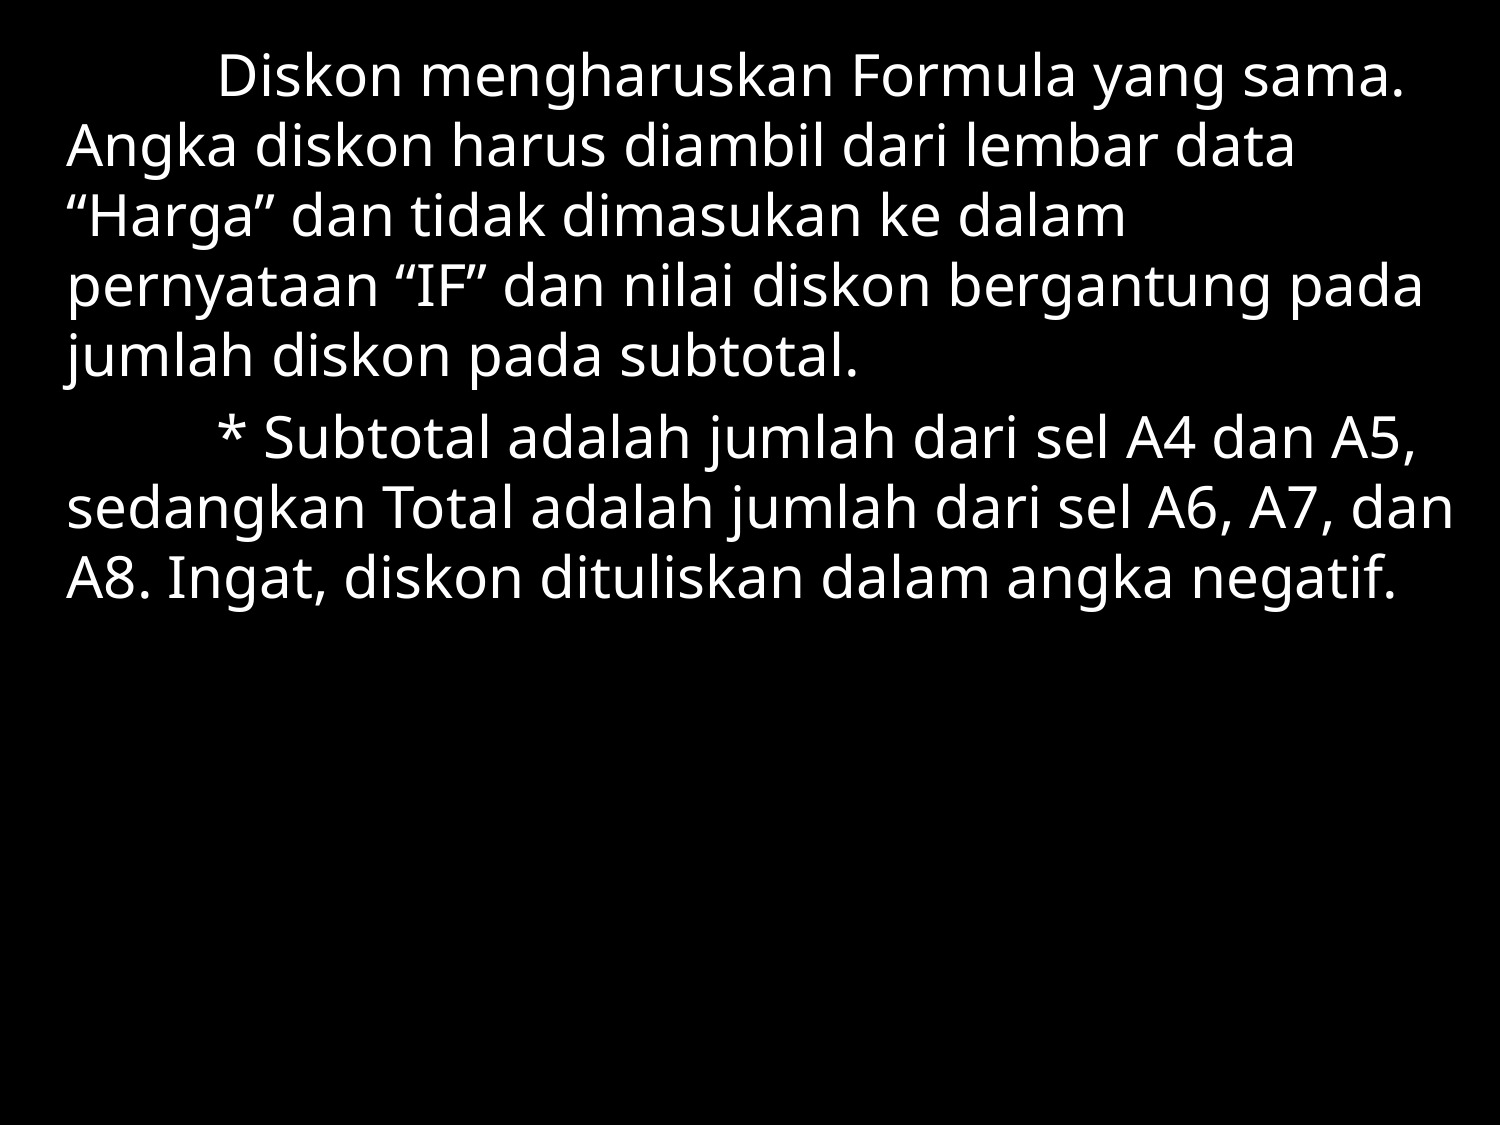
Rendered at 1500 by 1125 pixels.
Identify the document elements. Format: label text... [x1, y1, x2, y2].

list Diskon mengharuskan Formula yang sama. Angka diskon harus diambil dari lembar data “Harga” dan tidak dimasukan ke dalam pernyataan “IF” dan nilai diskon bergantung pada jumlah diskon pada subtotal. * Subtotal adalah jumlah dari sel A4 dan A5, sedangkan Total adalah jumlah dari sel A6, A7, dan A8. Ingat, diskon dituliskan dalam angka negatif. [29, 30, 1471, 1083]
